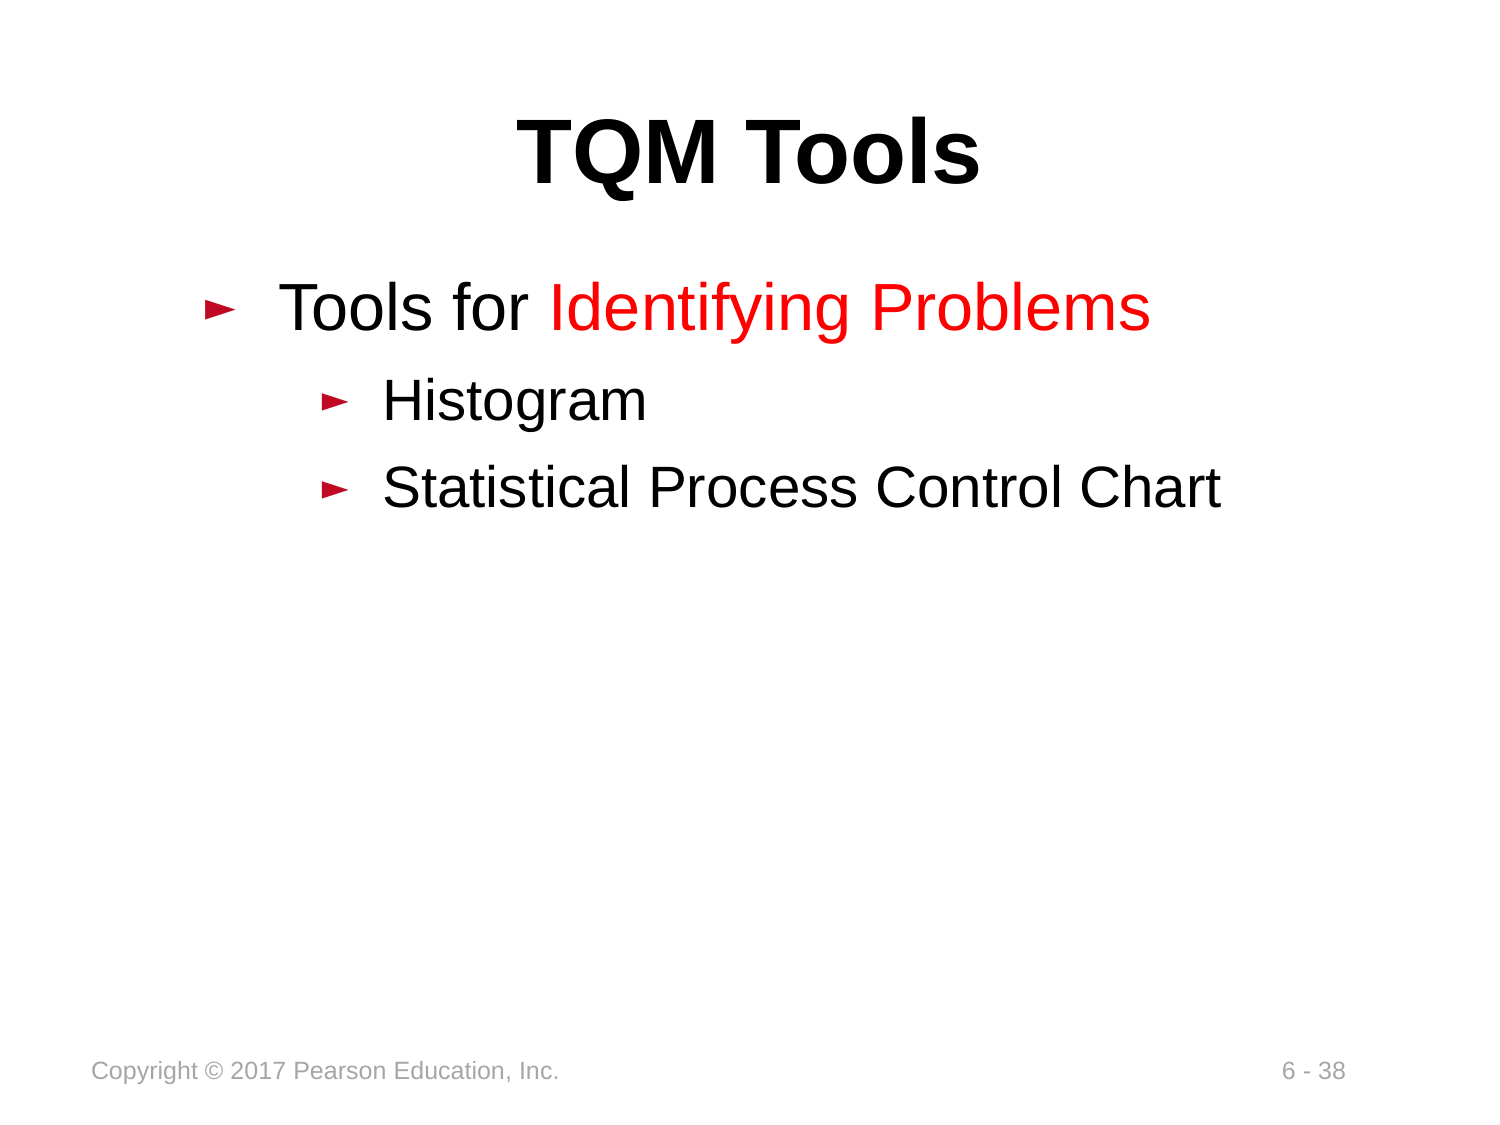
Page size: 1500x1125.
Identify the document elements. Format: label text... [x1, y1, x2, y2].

text_box Tools for Identifying Problems Histogram Statistical Process Control Chart [190, 265, 1239, 528]
title TQM Tools [112, 79, 1388, 215]
